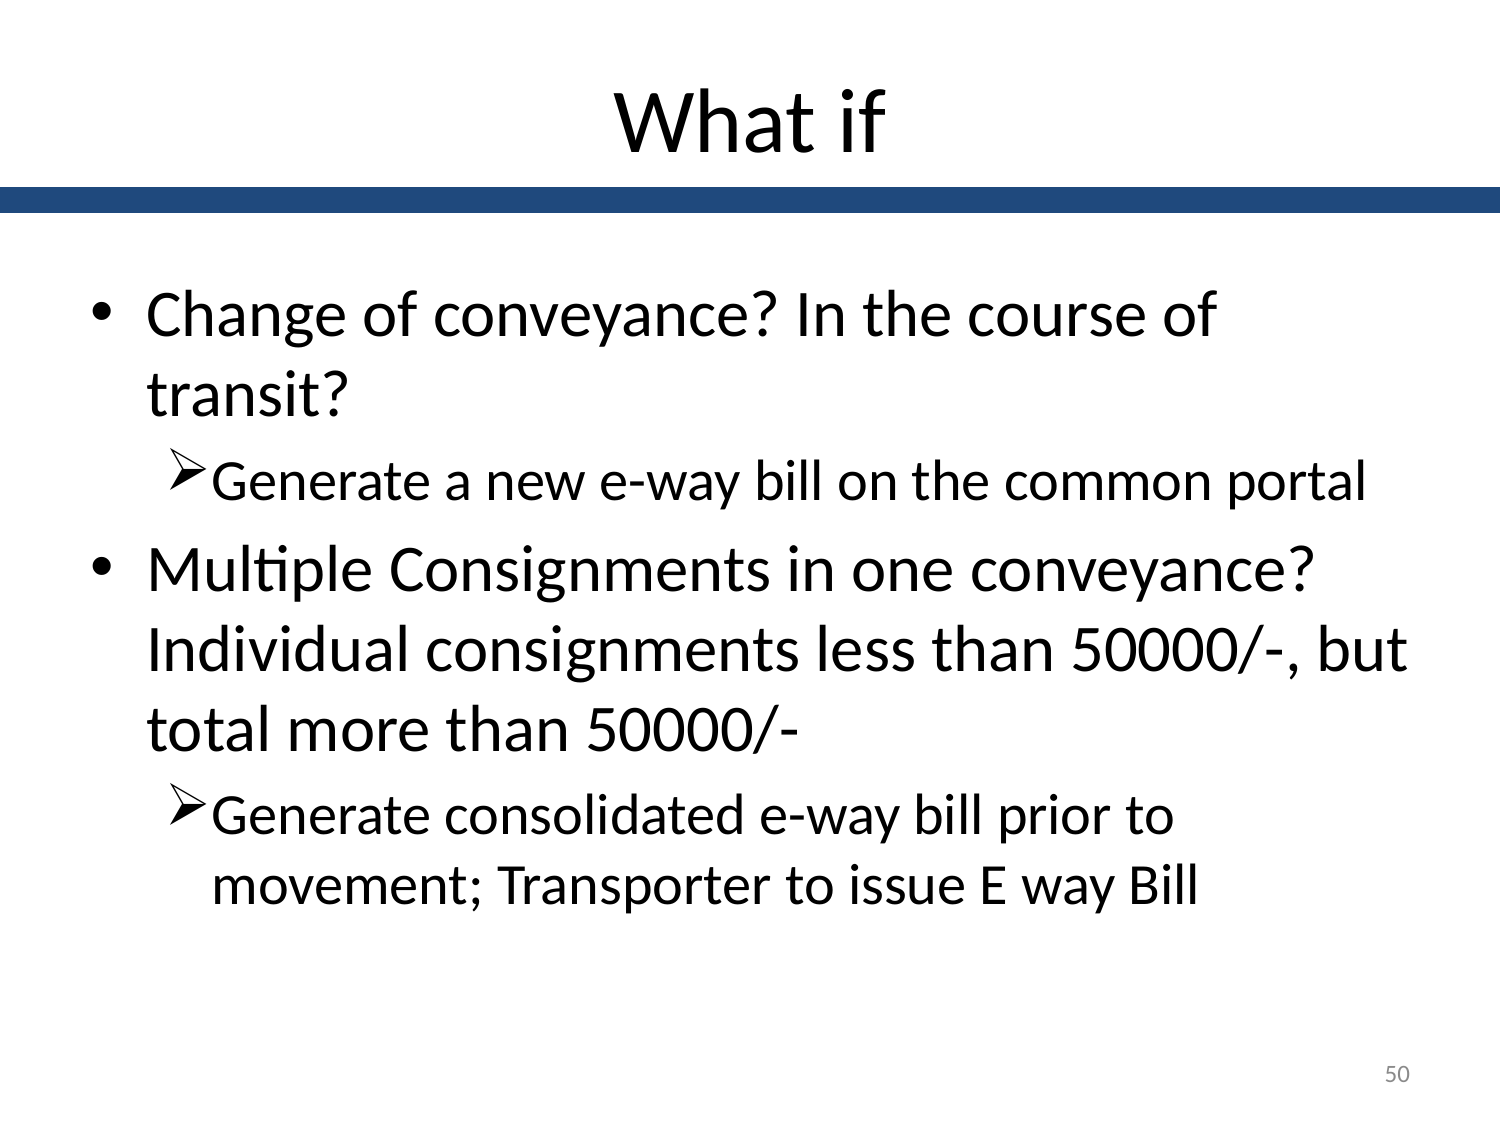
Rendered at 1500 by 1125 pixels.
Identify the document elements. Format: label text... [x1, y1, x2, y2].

slide_number 50 [1074, 1042, 1425, 1103]
list Change of conveyance? In the course of transit? Generate a new e-way bill on the common portal Multiple Consignments in one conveyance? Individual consignments less than 50000/-, but total more than 50000/- Generate consolidated e-way bill prior to movement; Transporter to issue E way Bill [75, 262, 1425, 1005]
title What if [75, 45, 1425, 188]
